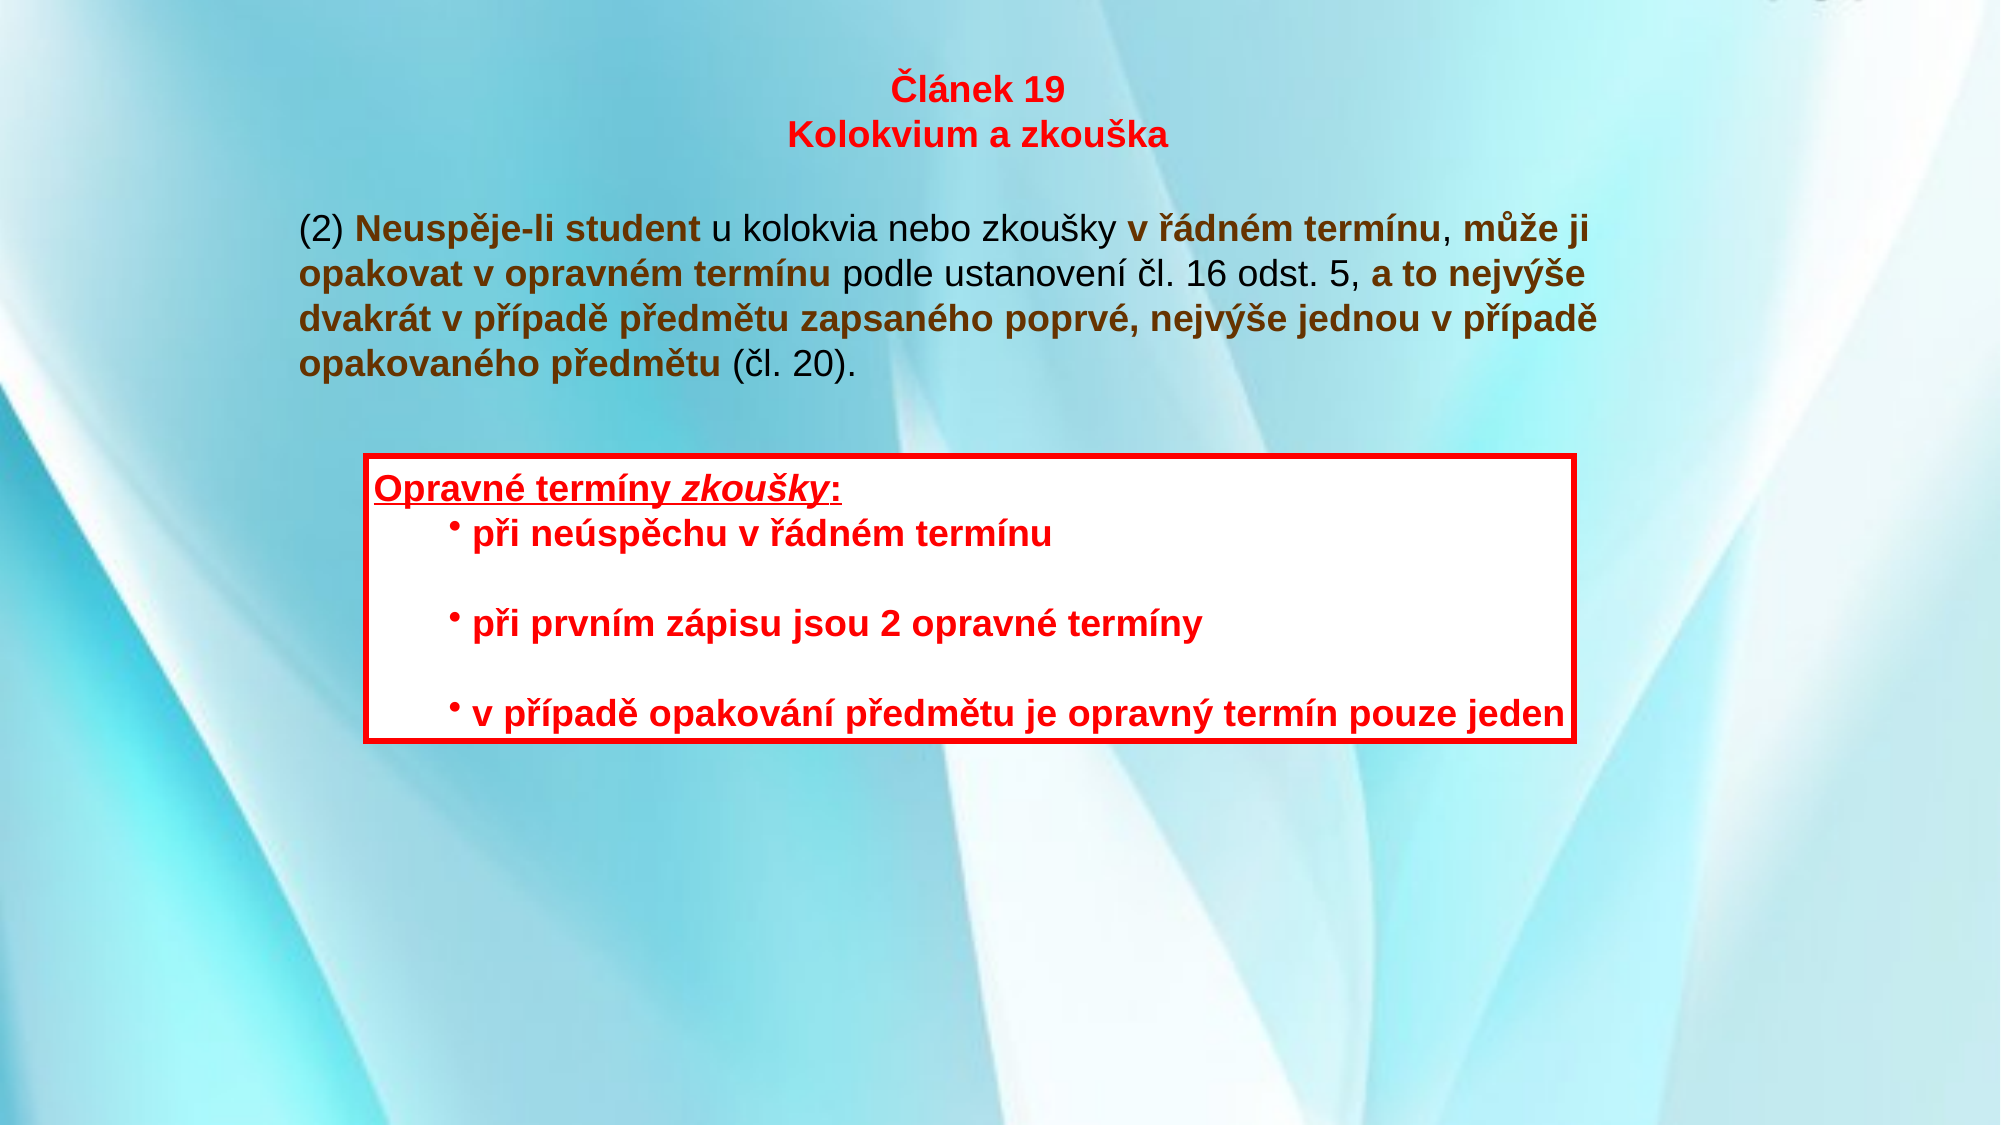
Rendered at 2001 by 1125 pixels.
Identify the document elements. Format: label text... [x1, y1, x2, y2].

text_box (2) Neuspěje-li student u kolokvia nebo zkoušky v řádném termínu, může ji opakovat v opravném termínu podle ustanovení čl. 16 odst. 5, a to nejvýše dvakrát v případě předmětu zapsaného poprvé, nejvýše jednou v případě opakovaného předmětu (čl. 20). [291, 196, 1712, 392]
text_box Opravné termíny zkoušky: při neúspěchu v řádném termínu při prvním zápisu jsou 2 opravné termíny v případě opakování předmětu je opravný termín pouze jeden [365, 456, 1575, 741]
picture [0, 0, 2001, 1125]
text_box Článek 19 Kolokvium a zkouška [779, 57, 1177, 163]
